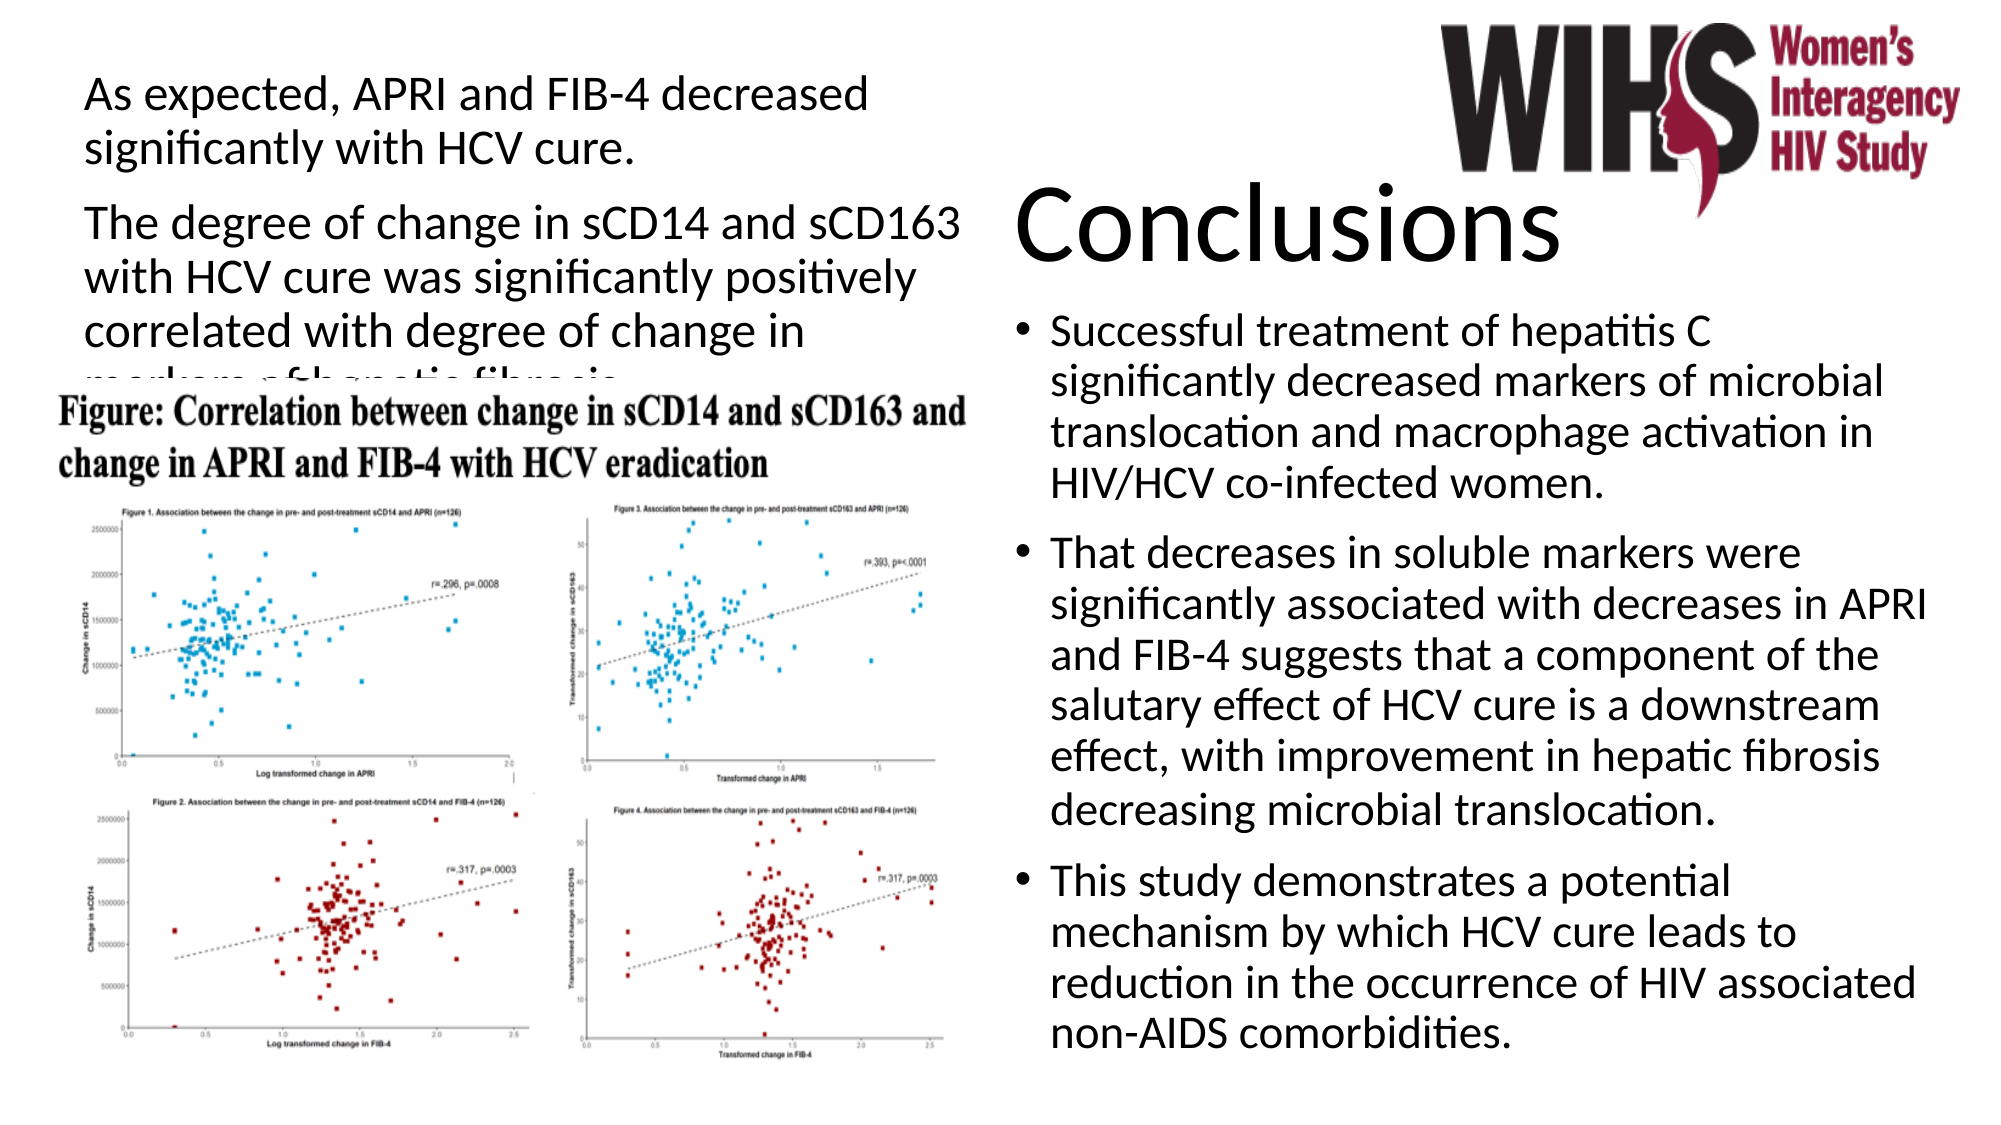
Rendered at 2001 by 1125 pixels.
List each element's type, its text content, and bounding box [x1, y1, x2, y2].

list As expected, APRI and FIB-4 decreased significantly with HCV cure. The degree of change in sCD14 and sCD163 with HCV cure was significantly positively correlated with degree of change in markers of hepatic fibrosis [68, 59, 988, 378]
picture [1441, 23, 1960, 219]
picture [40, 378, 988, 1097]
list Conclusions Successful treatment of hepatitis C significantly decreased markers of microbial translocation and macrophage activation in HIV/HCV co-infected women. That decreases in soluble markers were significantly associated with decreases in APRI and FIB-4 suggests that a component of the salutary effect of HCV cure is a downstream effect, with improvement in hepatic fibrosis decreasing microbial translocation. This study demonstrates a potential mechanism by which HCV cure leads to reduction in the occurrence of HIV associated non-AIDS comorbidities. [999, 156, 1947, 1102]
